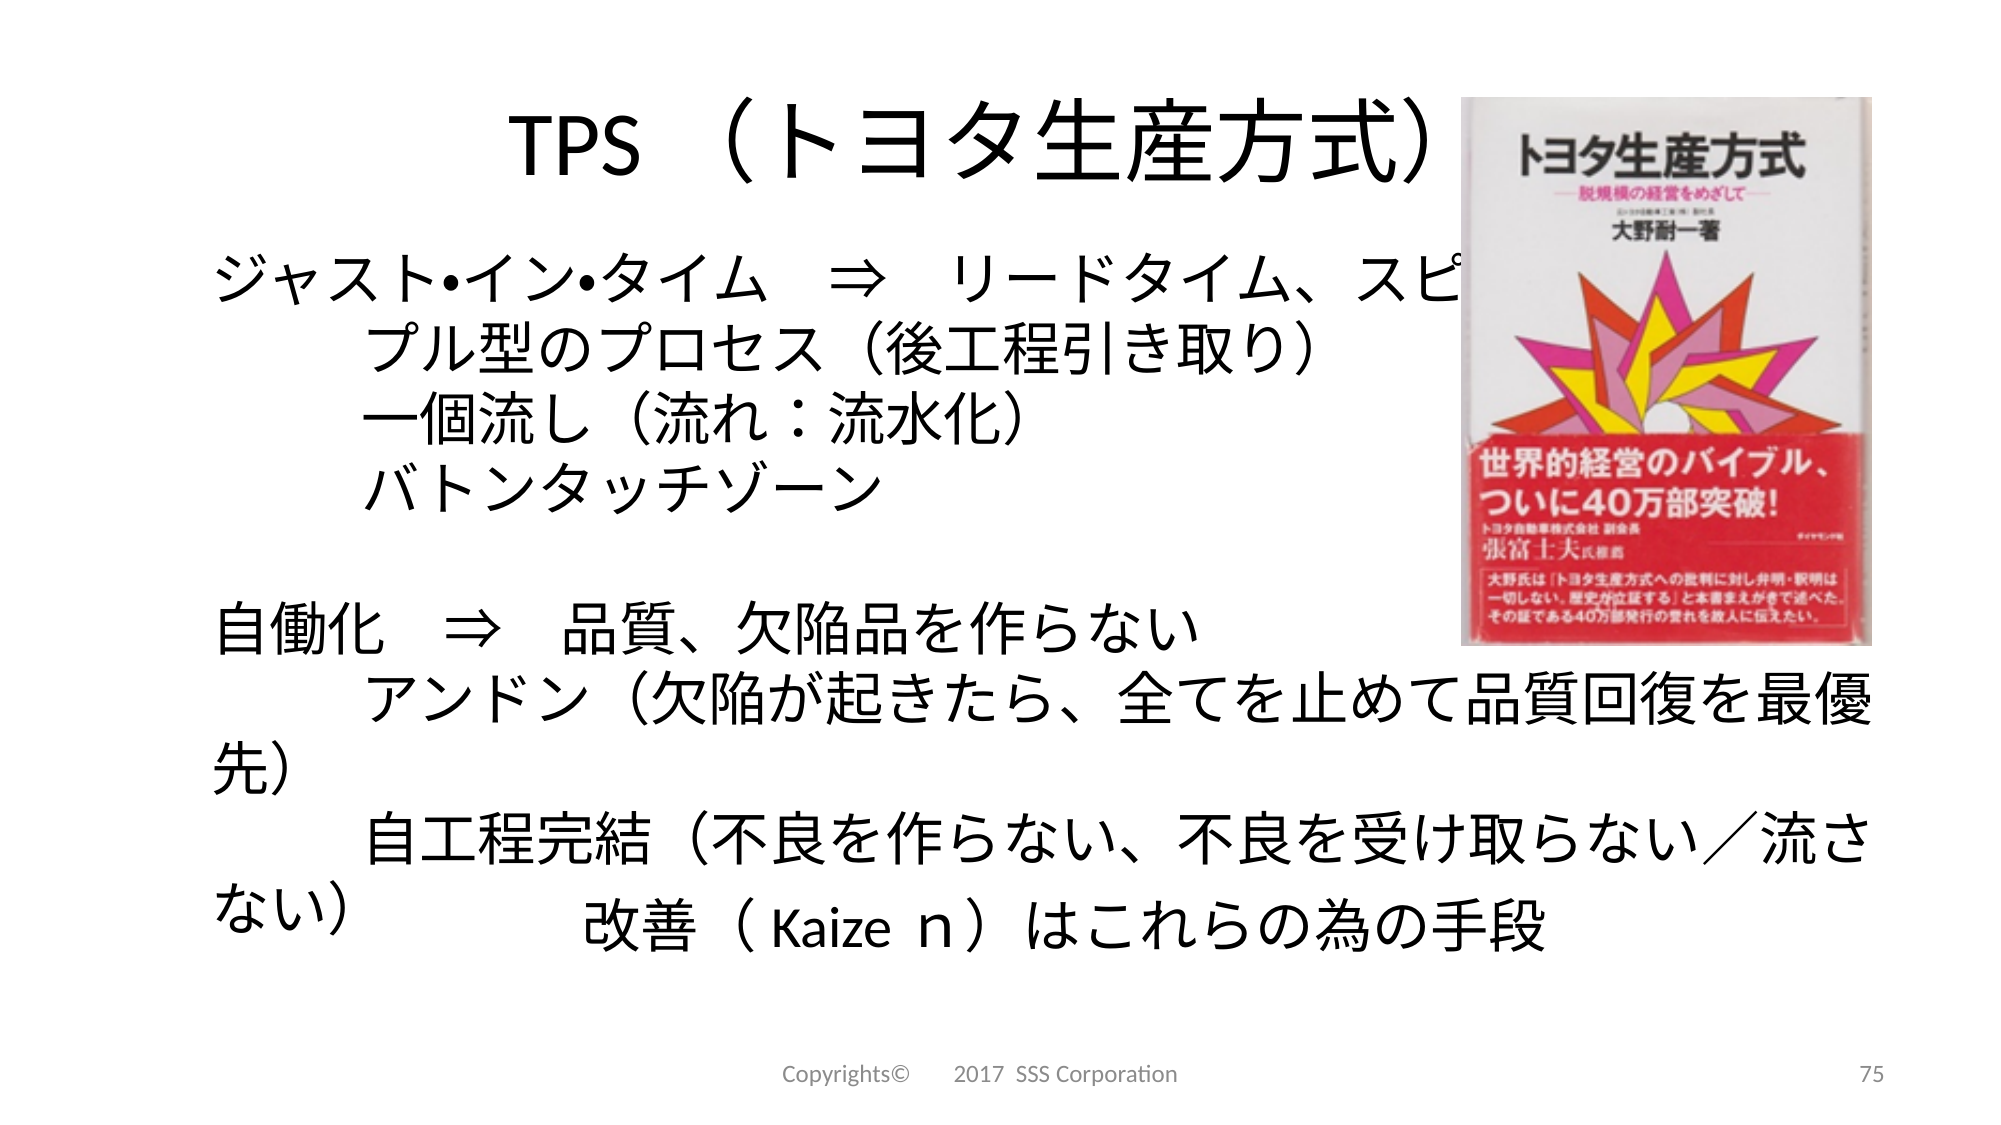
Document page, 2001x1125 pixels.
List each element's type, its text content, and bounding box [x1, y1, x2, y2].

slide_number 75 [1433, 1042, 1900, 1103]
text_box 改善（Kaizeｎ）はこれらの為の手段 [545, 882, 1585, 967]
picture [1461, 97, 1872, 647]
text_box ジャスト・イン・タイム ⇒ リードタイム、スピード プル型のプロセス（後工程引き取り） 一個流し（流れ：流水化） バトンタッチゾーン 自働化 ⇒ 品質、欠陥品を作らない アンドン（欠陥が起きたら、全てを止めて品質回復を最優先） 自工程完結（不良を作らない、不良を受け取らない／流さない） [196, 235, 1934, 950]
footer Copyrights© 2017 SSS Corporation [683, 1042, 1317, 1103]
title TPS（トヨタ生産方式） [99, 45, 1900, 233]
